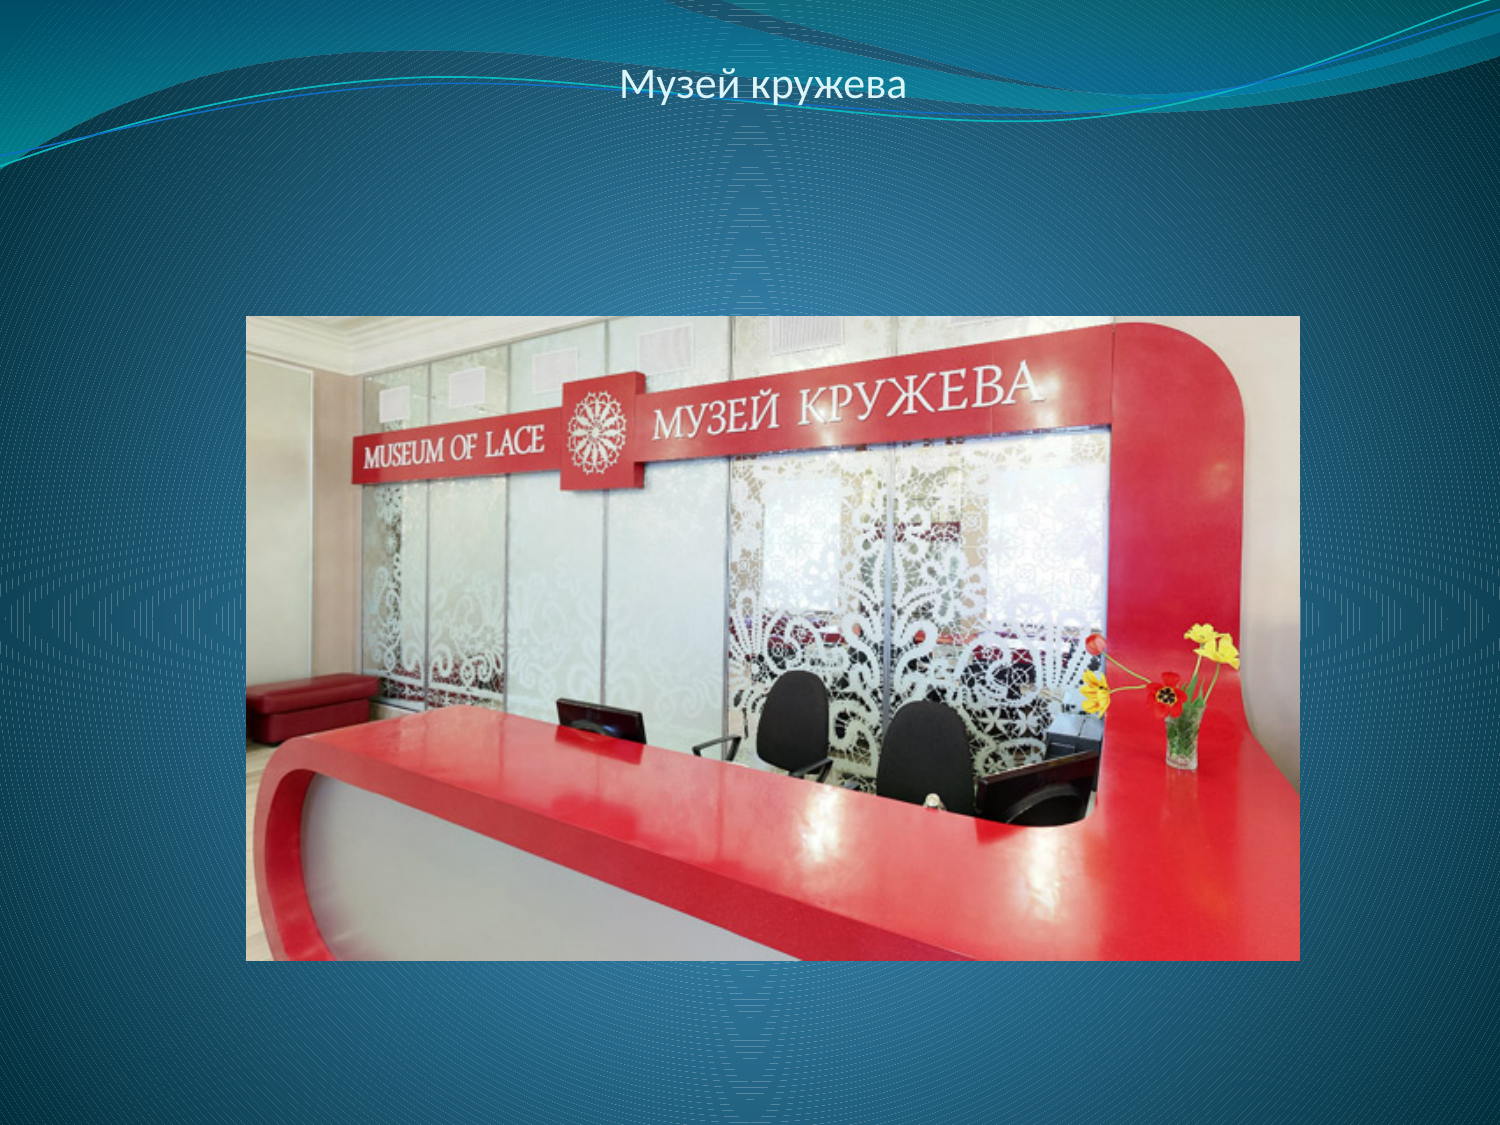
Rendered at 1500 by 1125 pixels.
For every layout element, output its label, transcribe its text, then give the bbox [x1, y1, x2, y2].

title Музей кружева [81, 46, 1445, 108]
picture [245, 316, 1300, 962]
